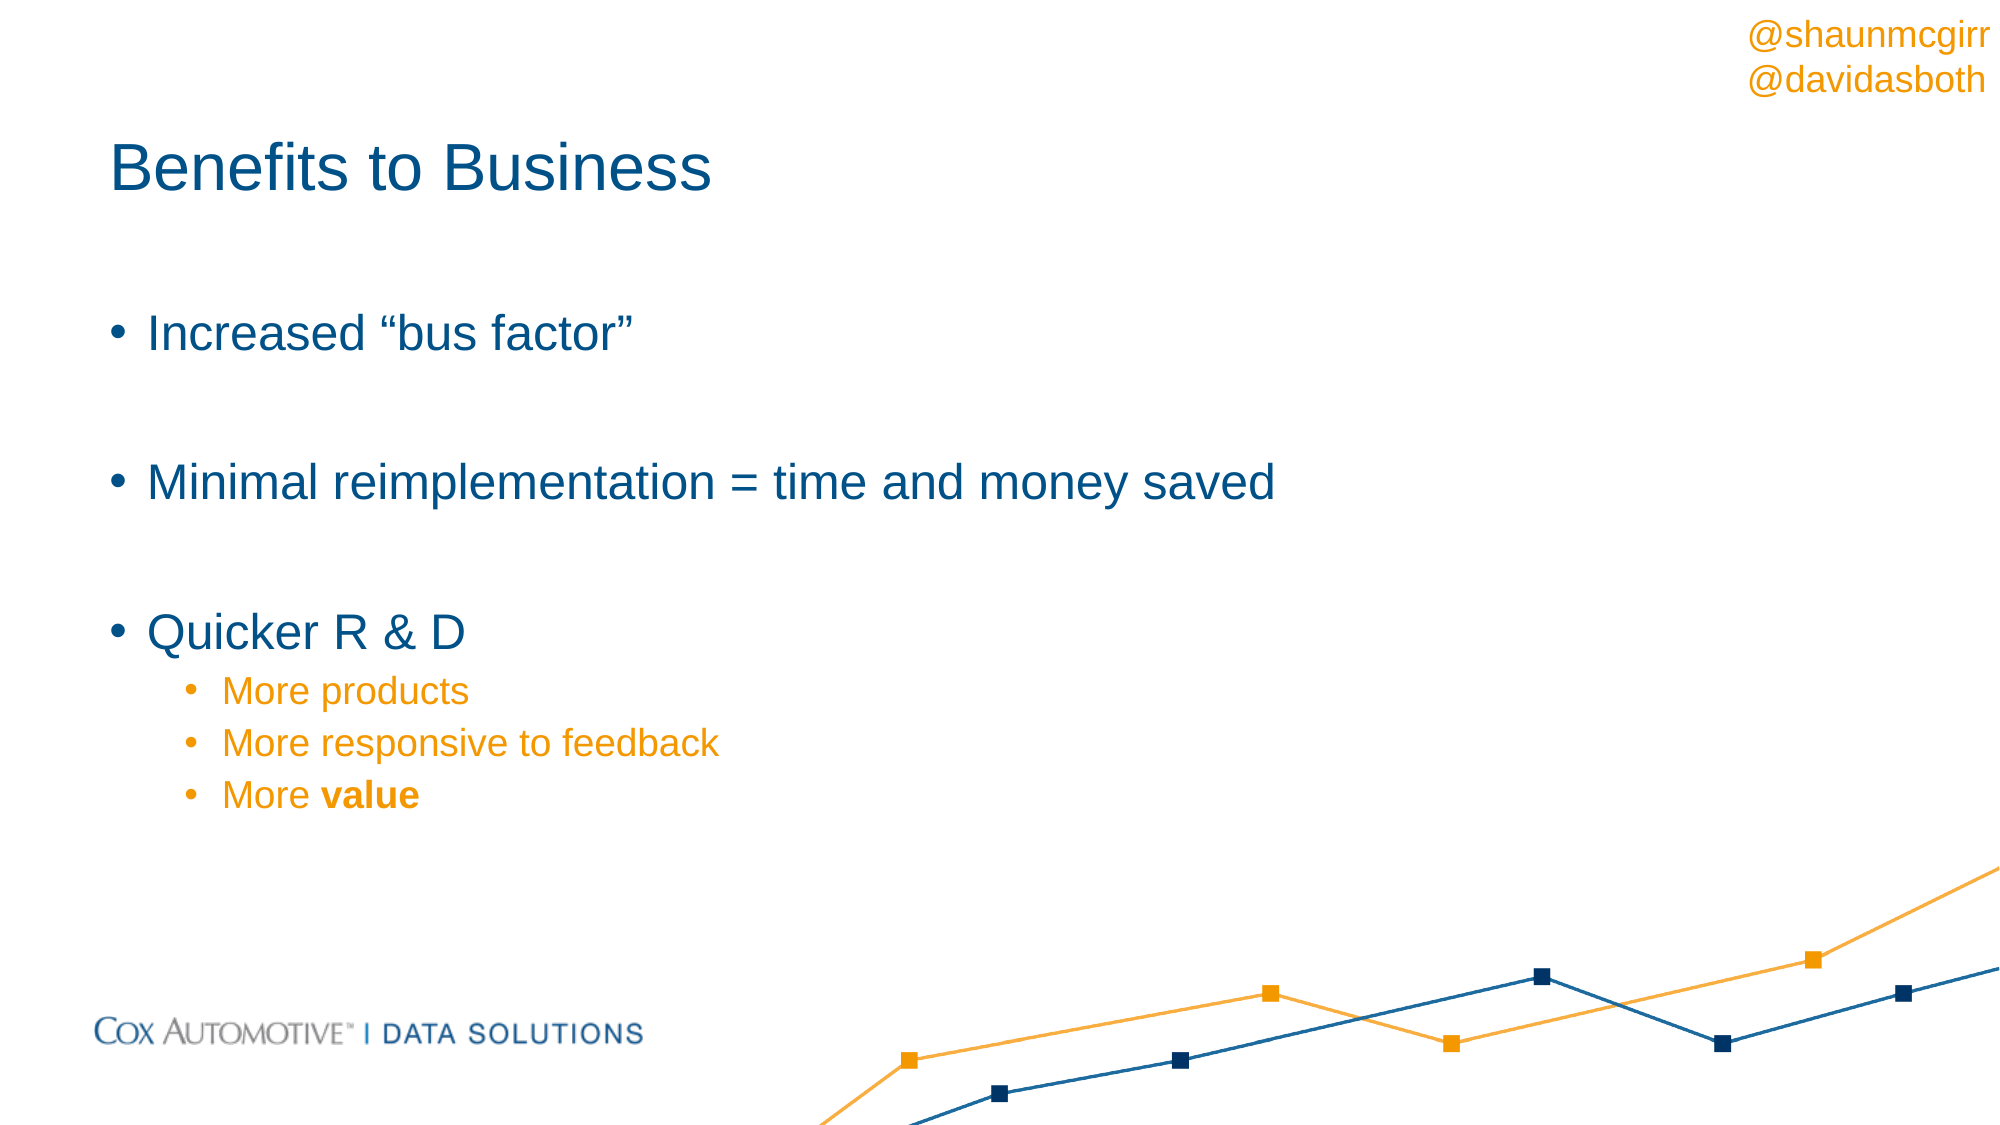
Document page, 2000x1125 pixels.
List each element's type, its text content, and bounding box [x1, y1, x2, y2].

title Benefits to Business [94, 59, 1906, 278]
picture [817, 866, 2000, 1125]
list Increased “bus factor” Minimal reimplementation = time and money saved Quicker R & D More products More responsive to feedback More value [94, 299, 1906, 1014]
picture [94, 1016, 647, 1049]
